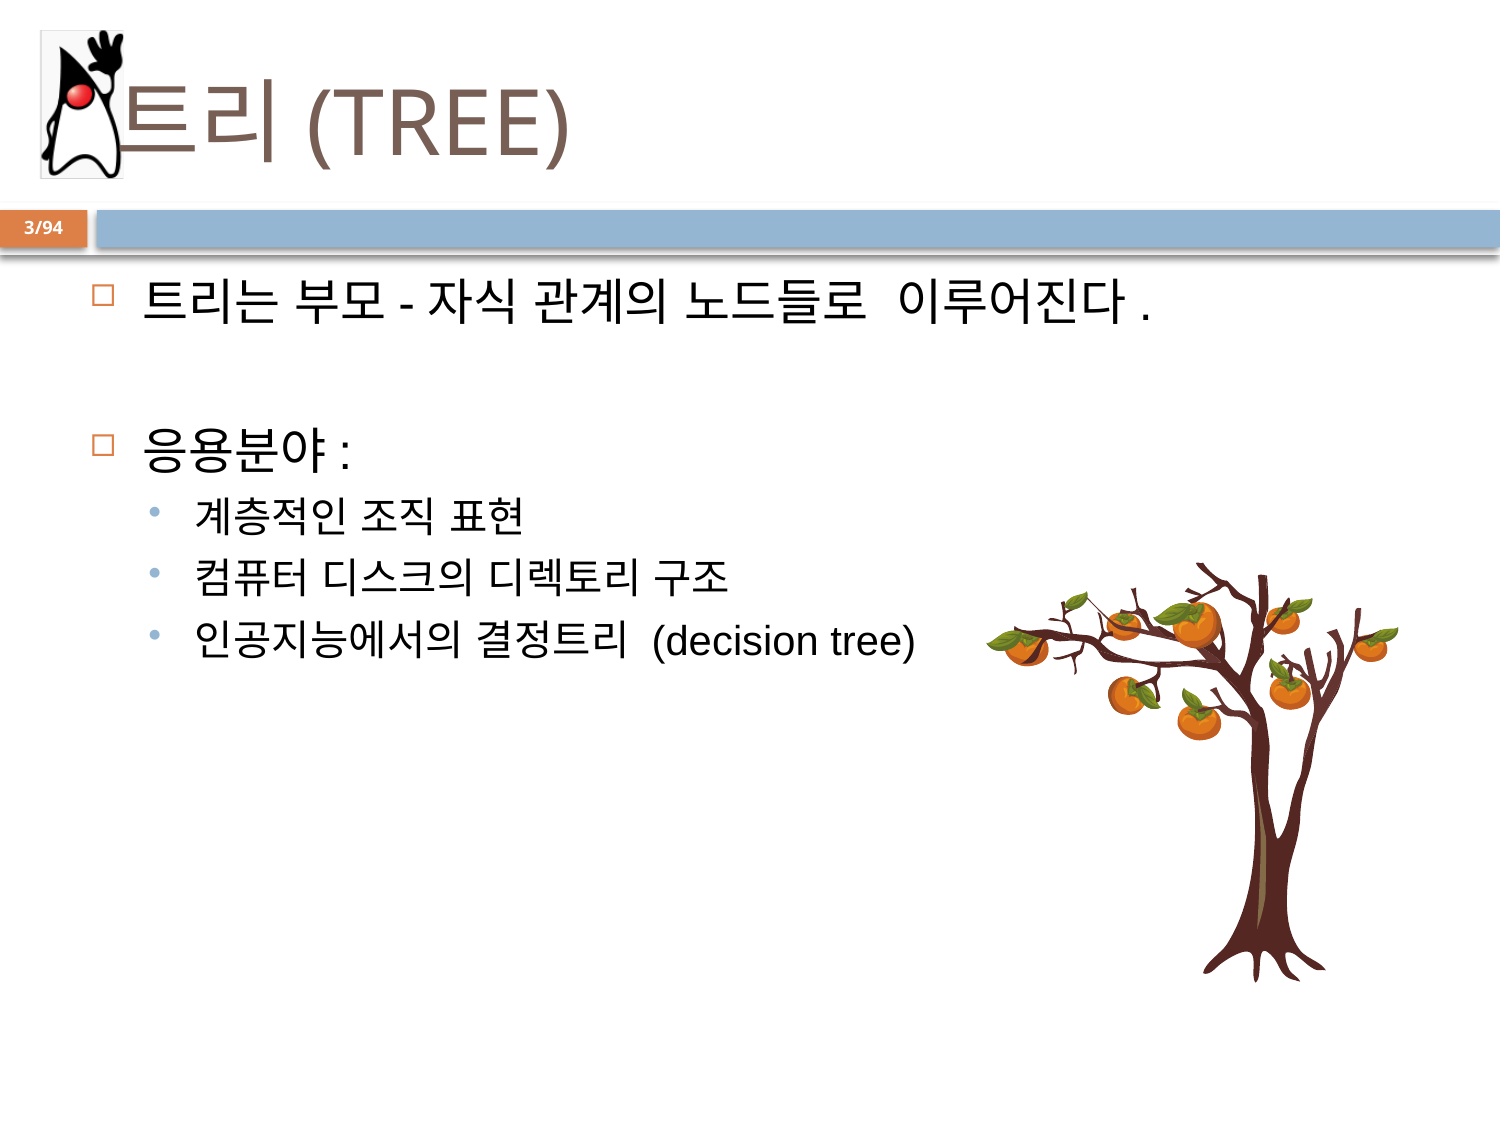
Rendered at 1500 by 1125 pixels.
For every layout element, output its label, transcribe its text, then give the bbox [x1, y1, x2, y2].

slide_number 3/94 [0, 208, 88, 249]
text_box [0, 0, 1500, 75]
picture [985, 562, 1399, 983]
title 트리(TREE) [100, 75, 1438, 200]
picture [39, 75, 100, 179]
list 트리는 부모-자식 관계의 노드들로 이루어진다. 응용분야: 계층적인 조직 표현 컴퓨터 디스크의 디렉토리 구조 인공지능에서의 결정트리 (decision tree) [75, 262, 1422, 843]
